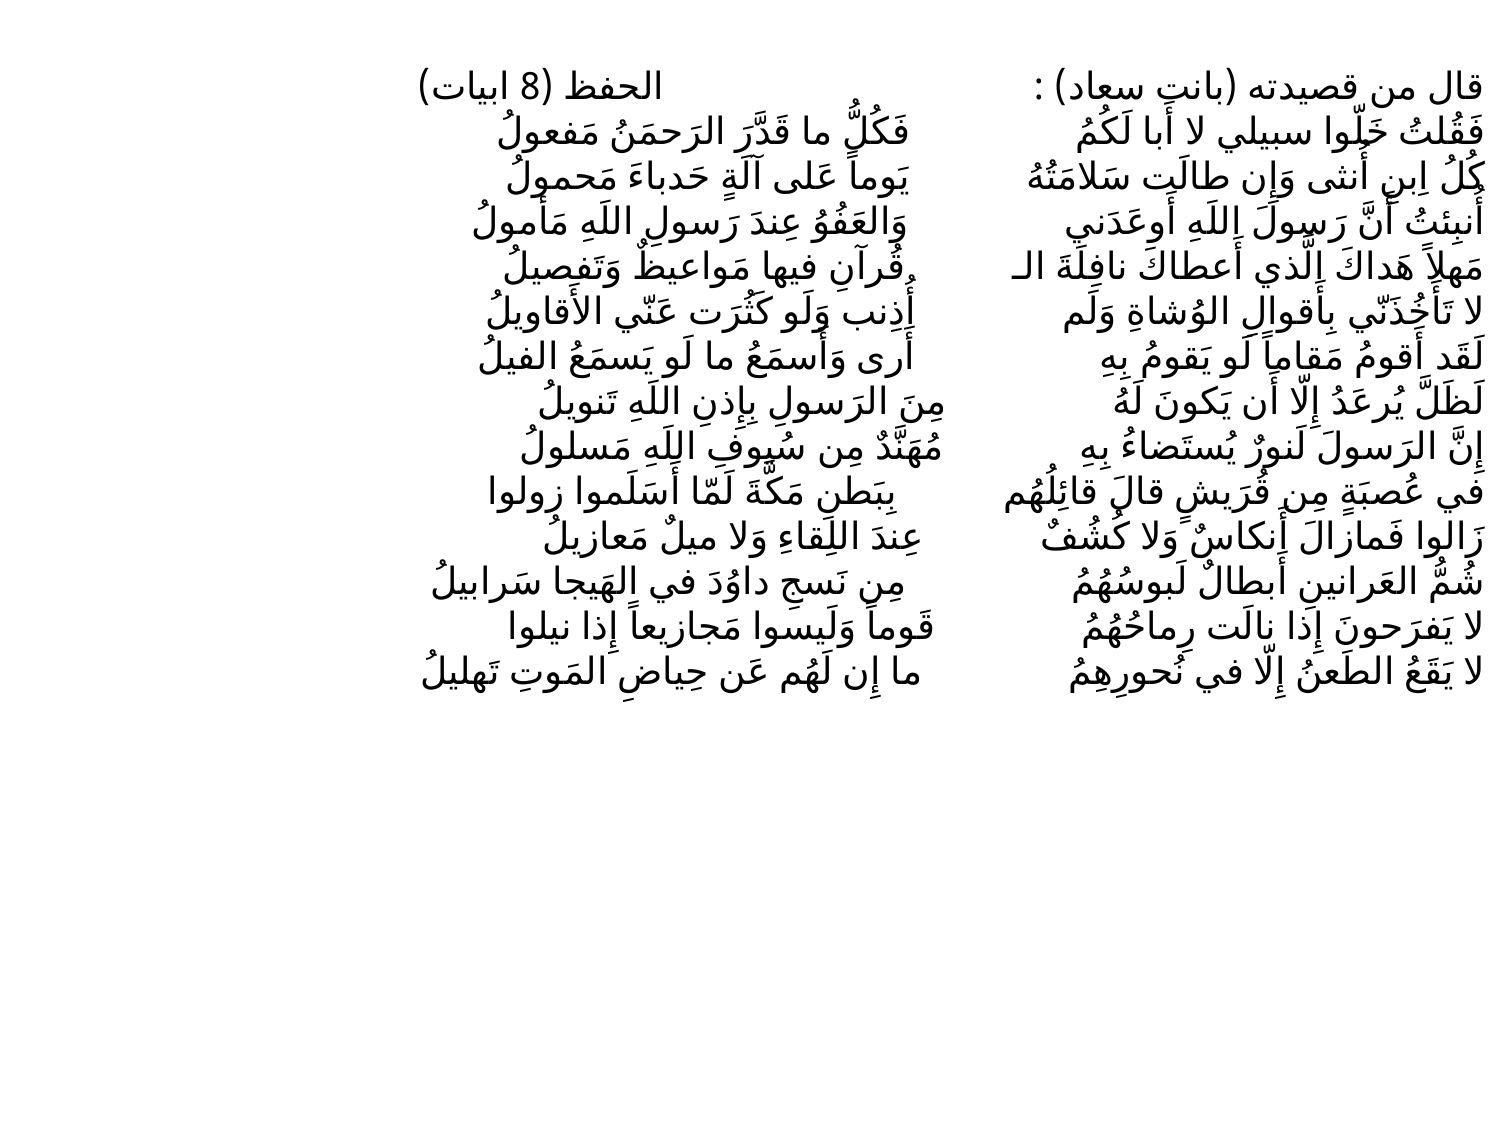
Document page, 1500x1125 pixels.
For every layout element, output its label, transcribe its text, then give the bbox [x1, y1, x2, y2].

text_box قال من قصيدته (بانت سعاد) : الحفظ (8 ابيات) فَقُلتُ خَلّوا سبيلي لا أَبا لَكُمُ فَكُلُّ ما قَدَّرَ الرَحمَنُ مَفعولُ كُلُ اِبنِ أُنثى وَإِن طالَت سَلامَتُهُ يَوماً عَلى آلَةٍ حَدباءَ مَحمولُ أُنبِئتُ أَنَّ رَسولَ اللَهِ أَوعَدَني وَالعَفُوُ عِندَ رَسولِ اللَهِ مَأمولُ مَهلاً هَداكَ الَّذي أَعطاكَ نافِلَةَ الـ قُرآنِ فيها مَواعيظٌ وَتَفصيلُ لا تَأَخُذَنّي بِأَقوالِ الوُشاةِ وَلَم أُذِنب وَلَو كَثُرَت عَنّي الأَقاويلُ لَقَد أَقومُ مَقاماً لَو يَقومُ بِهِ أَرى وَأَسمَعُ ما لَو يَسمَعُ الفيلُ لَظَلَّ يُرعَدُ إِلّا أَن يَكونَ لَهُ مِنَ الرَسولِ بِإِذنِ اللَهِ تَنويلُ إِنَّ الرَسولَ لَنورٌ يُستَضاءُ بِهِ مُهَنَّدٌ مِن سُيوفِ اللَهِ مَسلولُ في عُصبَةٍ مِن قُرَيشٍ قالَ قائِلُهُم بِبَطنِ مَكَّةَ لَمّا أَسَلَموا زولوا زَالوا فَمازالَ أَنكاسٌ وَلا كُشُفٌ عِندَ اللِقاءِ وَلا ميلٌ مَعازيلُ شُمُّ العَرانينِ أَبطالٌ لَبوسُهُمُ مِن نَسجِ داوُدَ في الهَيجا سَرابيلُ لا يَفرَحونَ إِذا نالَت رِماحُهُمُ قَوماً وَلَيسوا مَجازيعاً إِذا نيلوا لا يَقَعُ الطَعنُ إِلّا في نُحورِهِمُ ما إِن لَهُم عَن حِياضِ المَوتِ تَهليلُ [0, 54, 1500, 745]
